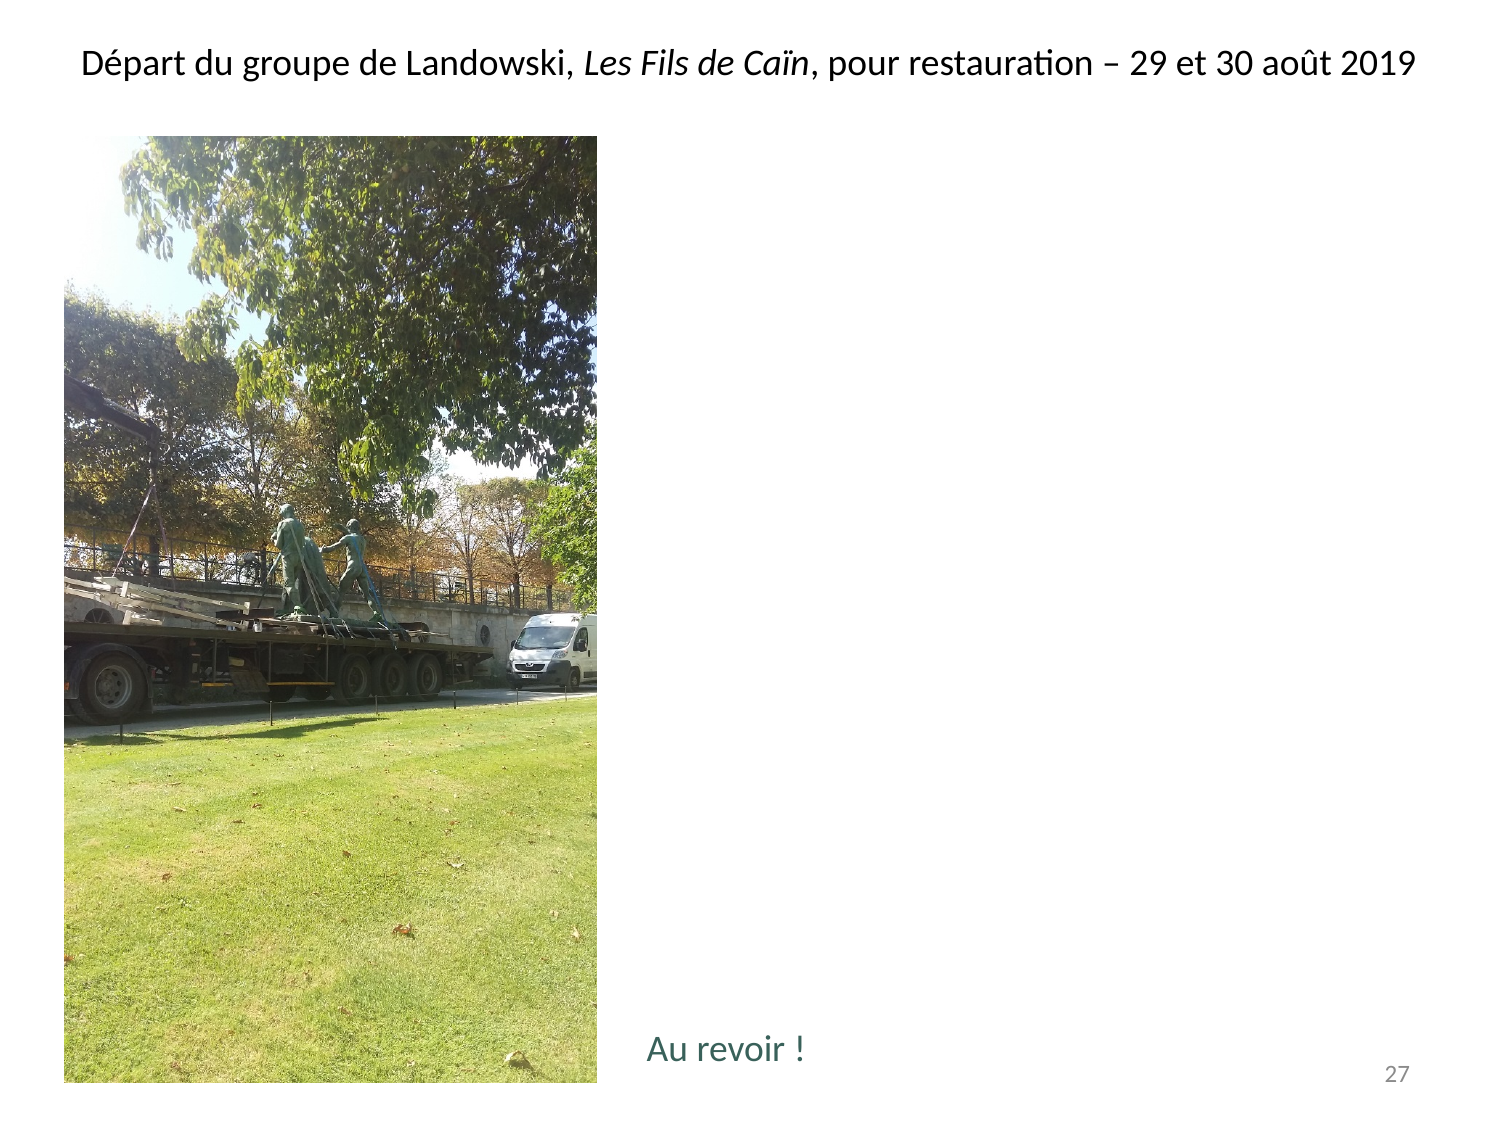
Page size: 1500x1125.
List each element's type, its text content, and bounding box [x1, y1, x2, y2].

text_box Départ du groupe de Landowski, Les Fils de Caïn, pour restauration – 29 et 30 août 2019 [40, 30, 1458, 91]
text_box Au revoir ! [631, 1016, 1458, 1077]
picture [64, 136, 597, 1083]
slide_number 27 [1074, 1042, 1425, 1103]
